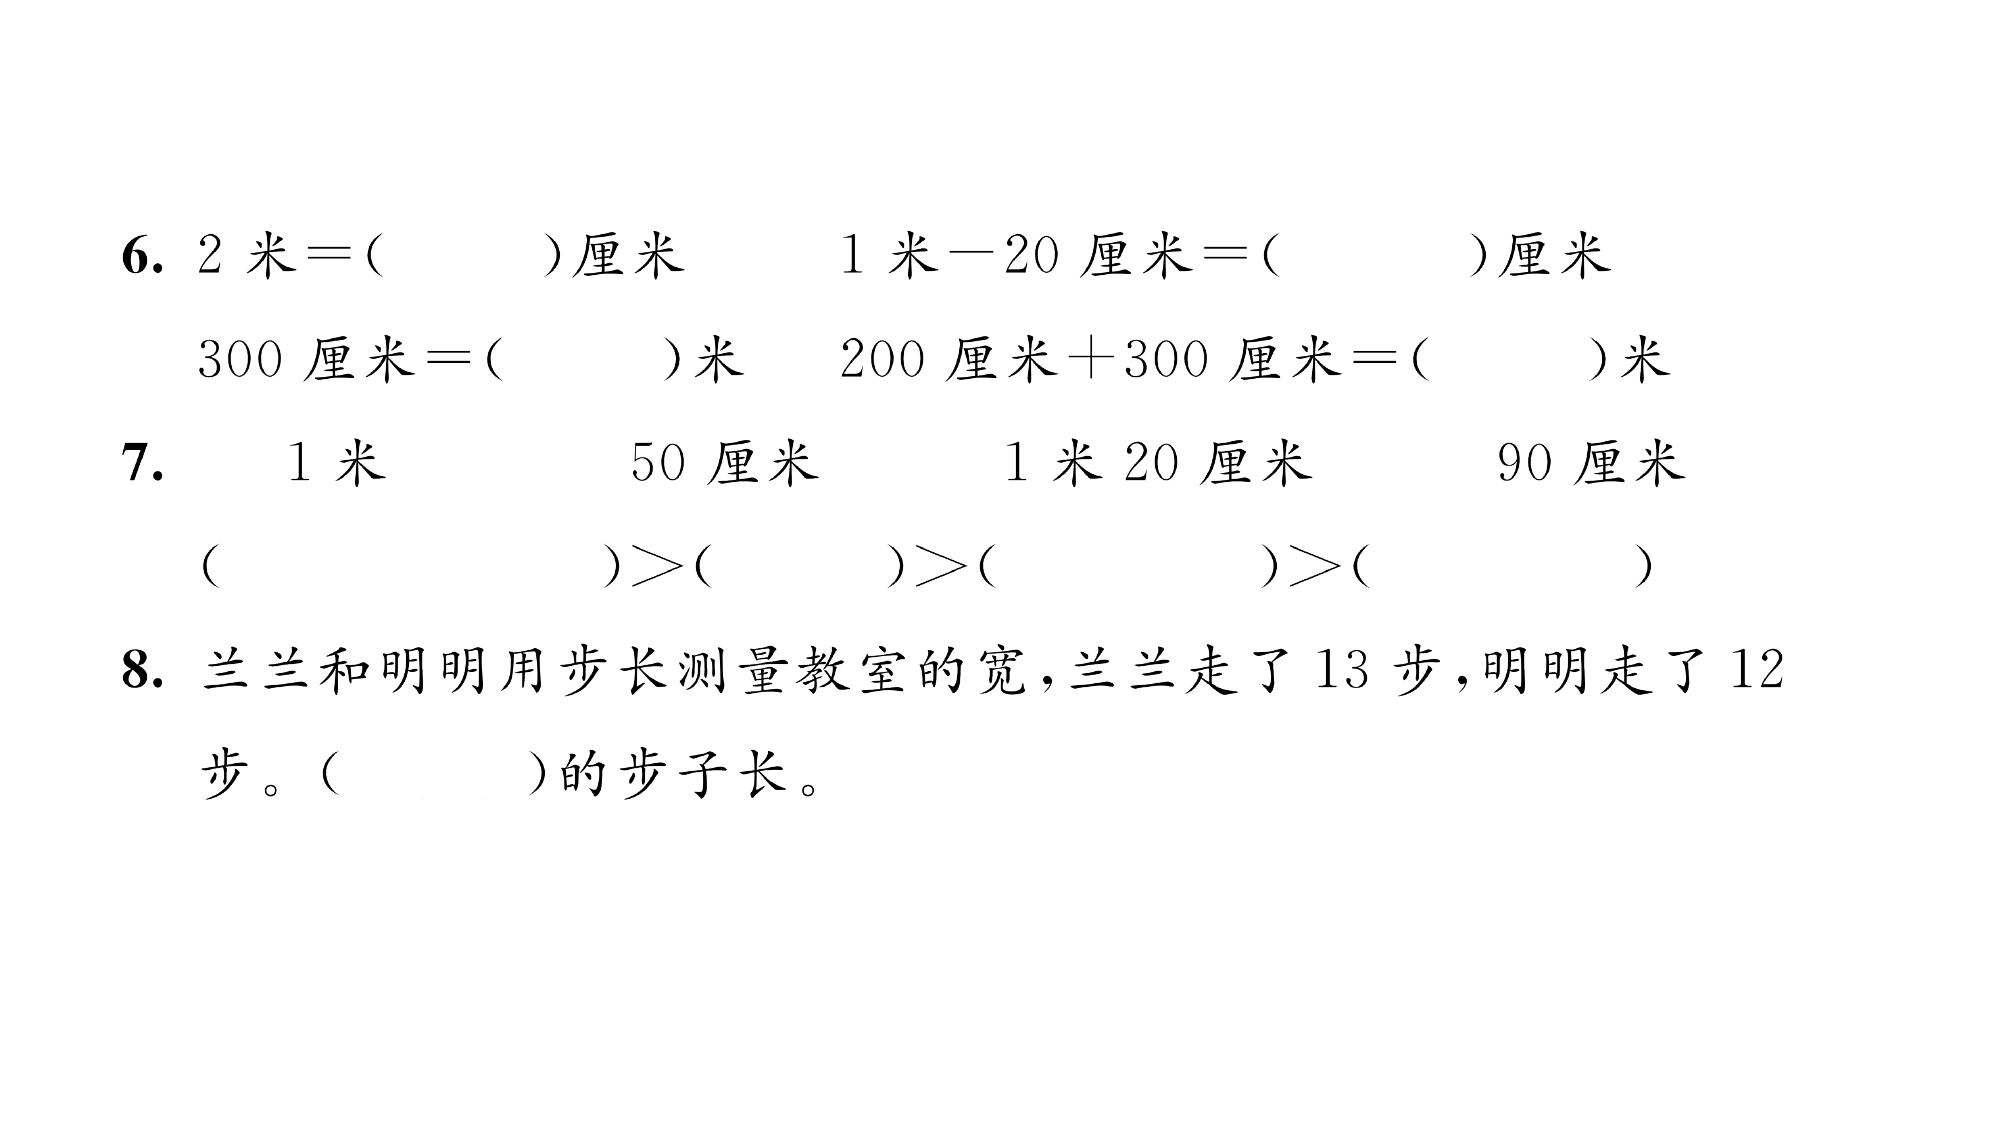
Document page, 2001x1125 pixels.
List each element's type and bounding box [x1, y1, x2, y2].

picture [118, 177, 2000, 825]
